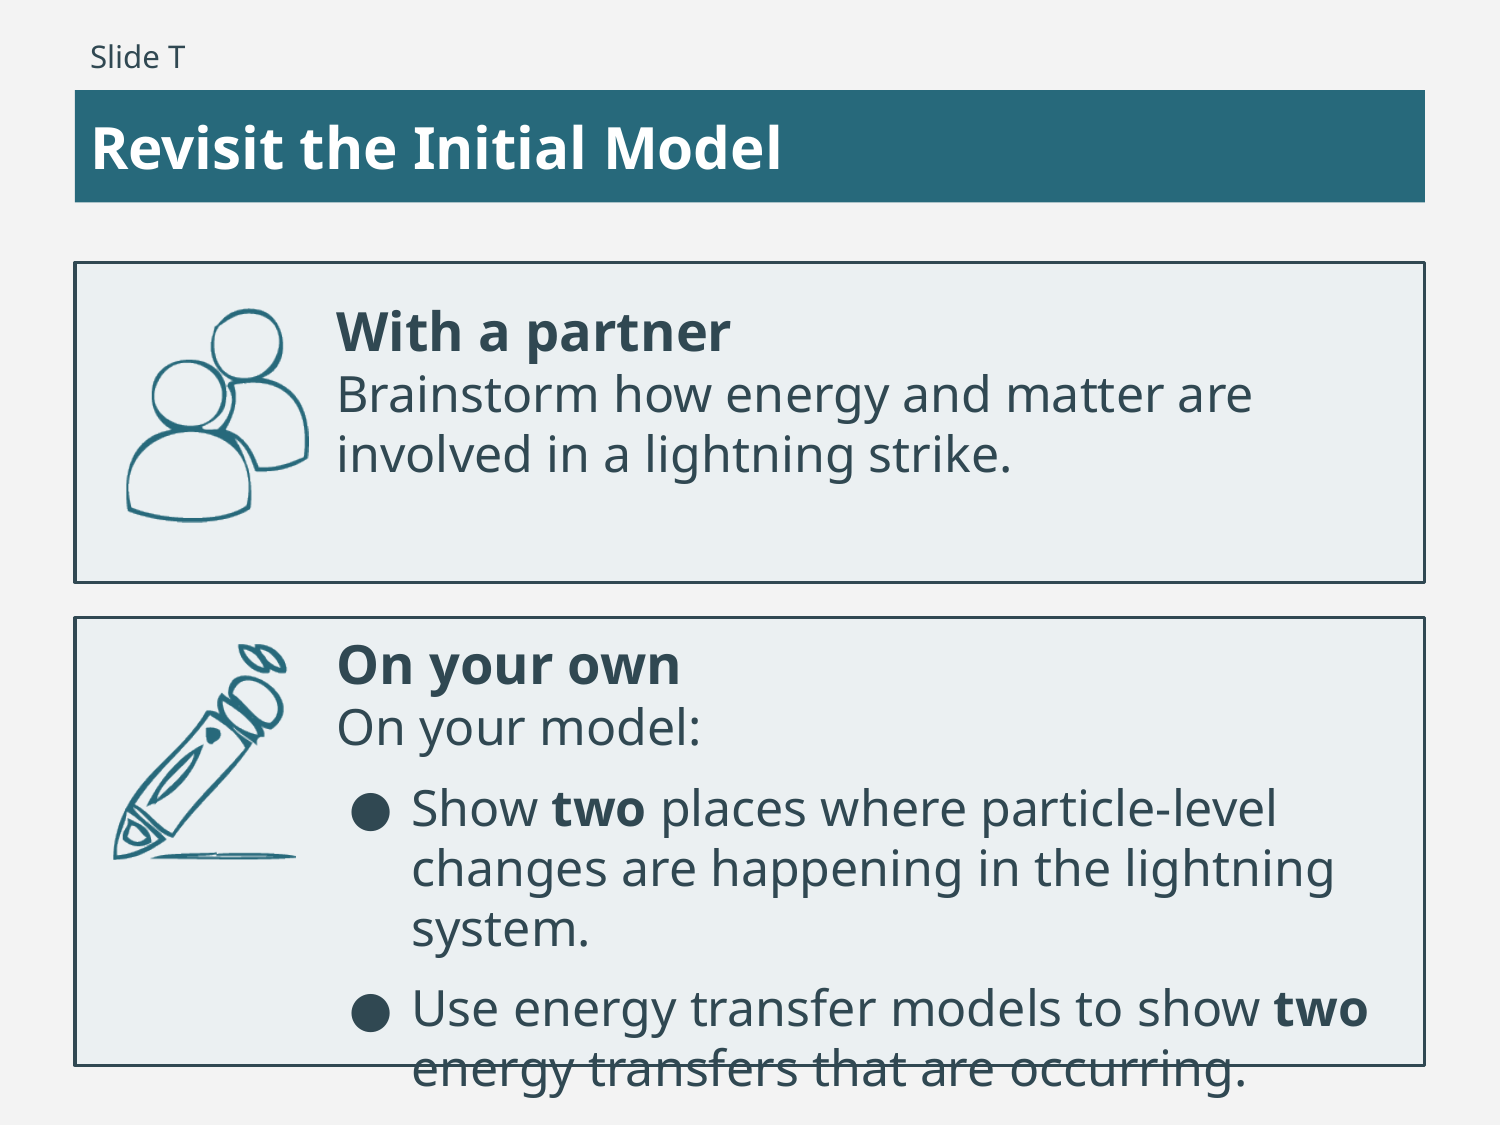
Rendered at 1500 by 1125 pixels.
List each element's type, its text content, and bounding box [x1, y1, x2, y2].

picture [113, 644, 297, 861]
text_box With a partner Brainstorm how energy and matter are involved in a lightning strike. [336, 297, 1392, 523]
text_box Slide T [75, 0, 686, 90]
text_box On your own On your model: Show two places where particle-level changes are happening in the lightning system. Use energy transfer models to show two energy transfers that are occurring. [336, 630, 1392, 1125]
text_box Revisit the Initial Model [74, 90, 1425, 203]
picture [125, 308, 309, 523]
text_box [74, 617, 1425, 1066]
text_box [74, 262, 1425, 583]
